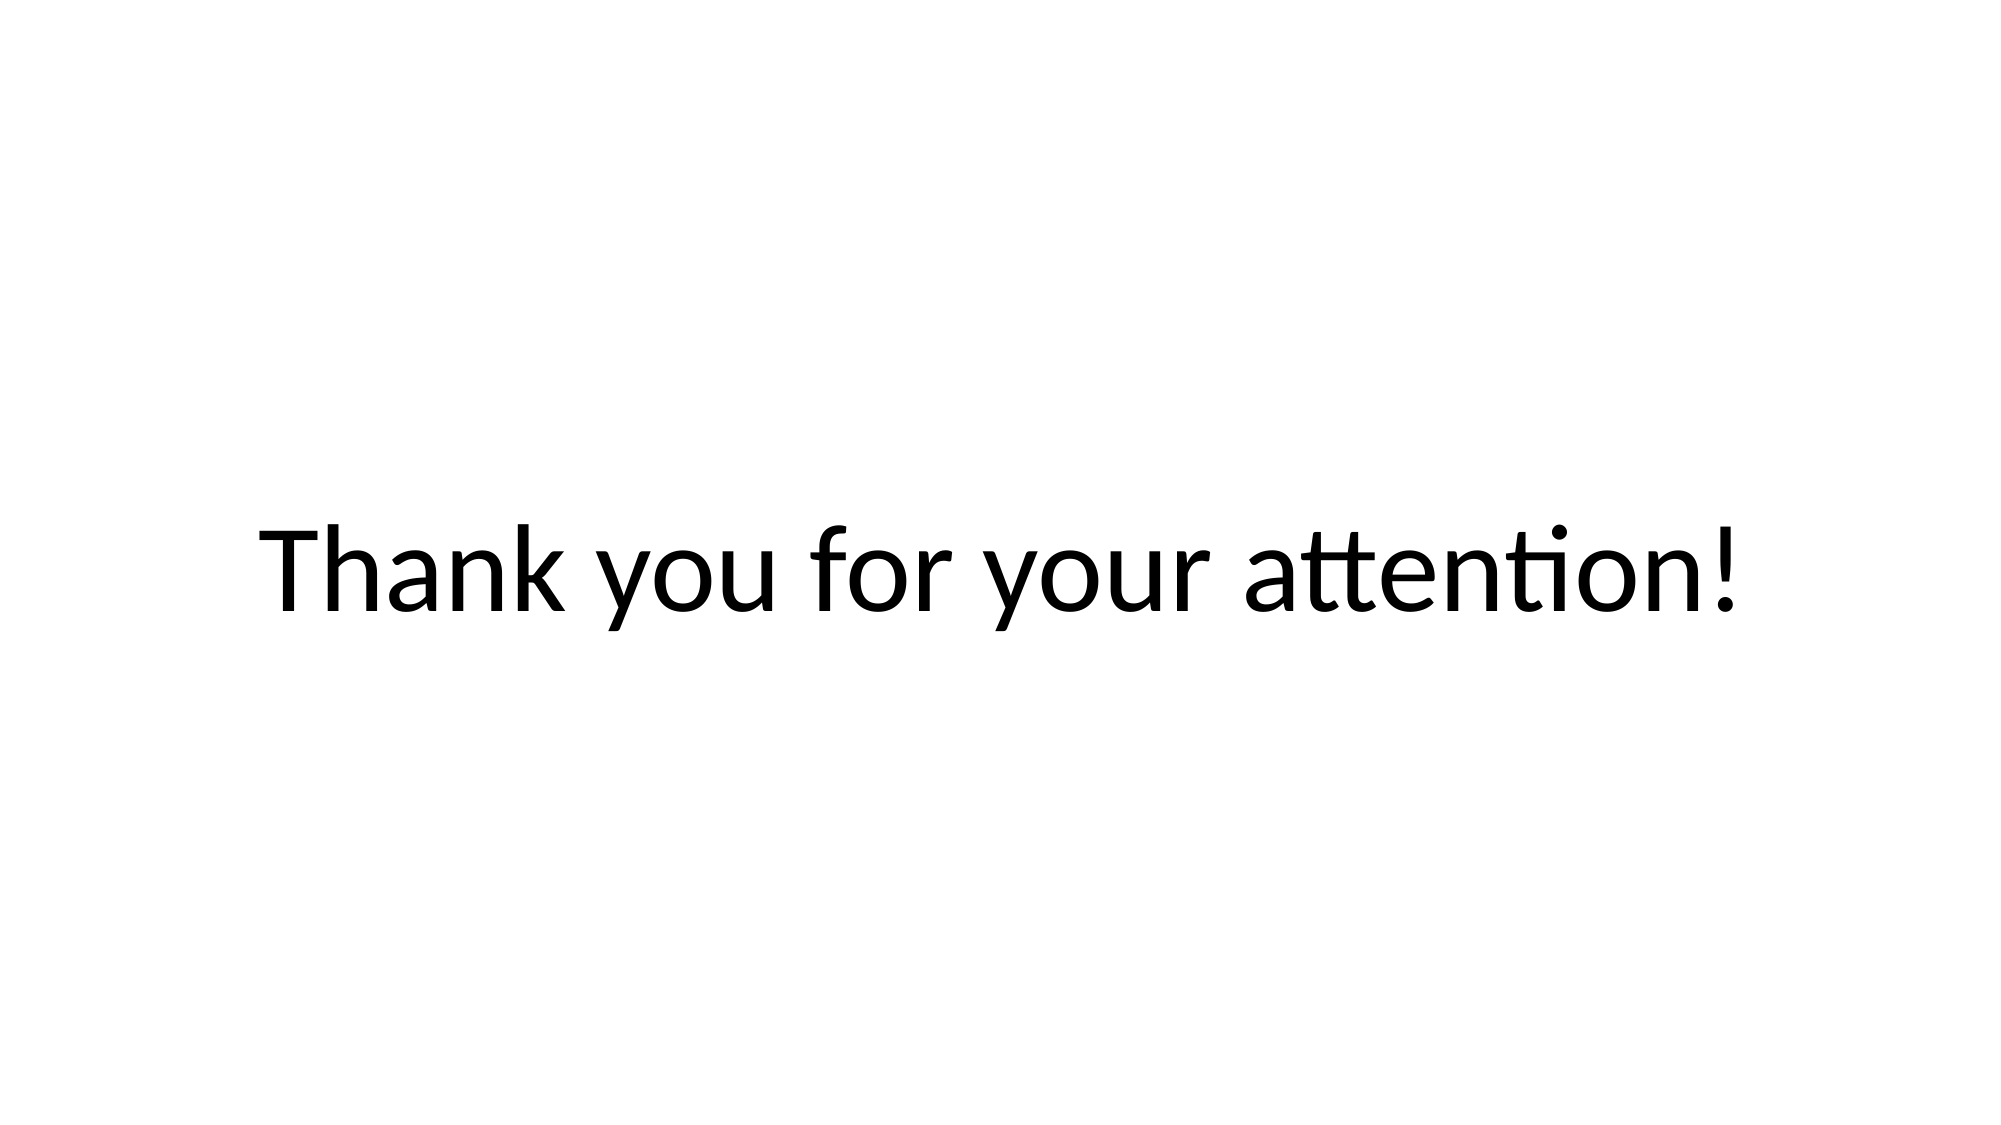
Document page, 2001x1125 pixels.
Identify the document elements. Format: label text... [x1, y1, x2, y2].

text_box Thank you for your attention! [83, 478, 1923, 644]
